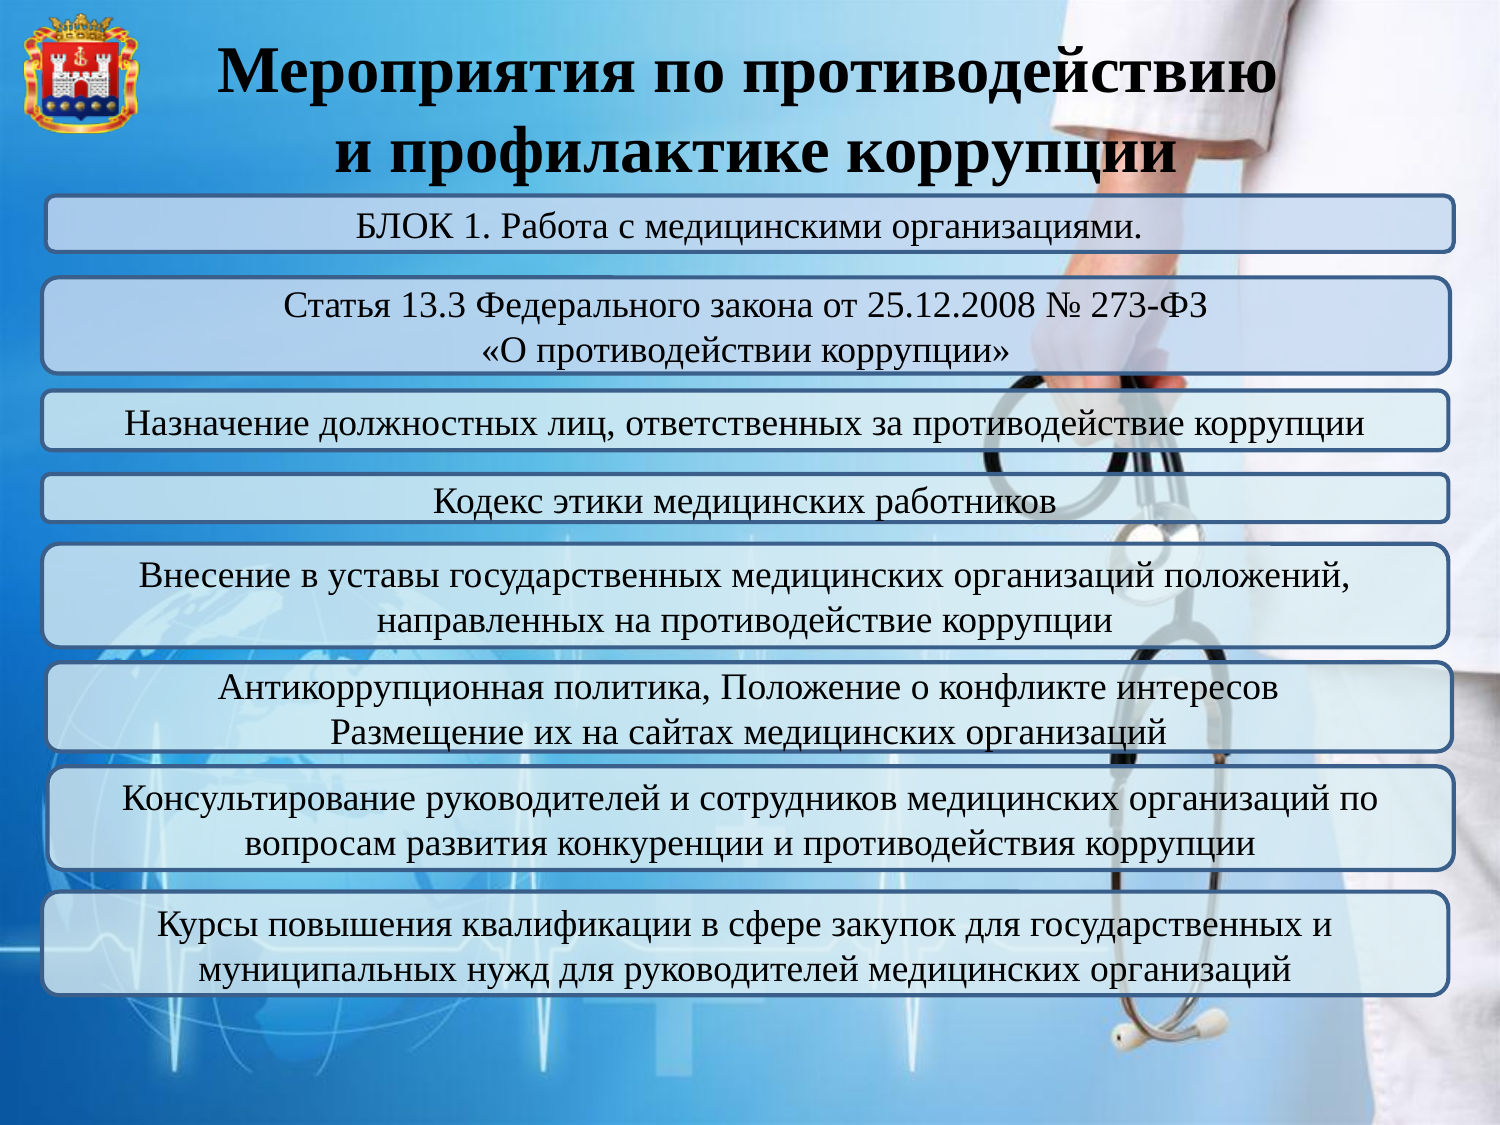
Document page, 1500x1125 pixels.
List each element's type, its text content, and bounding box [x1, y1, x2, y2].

text_box Курсы повышения квалификации в сфере закупок для государственных и муниципальных нужд для руководителей медицинских организаций [39, 889, 1451, 998]
text_box Антикоррупционная политика, Положение о конфликте интересов Размещение их на сайтах медицинских организаций [43, 660, 1455, 754]
text_box Внесение в уставы государственных медицинских организаций положений, направленных на противодействие коррупции [39, 541, 1451, 650]
text_box Статья 13.3 Федерального закона от 25.12.2008 № 273-ФЗ «О противодействии коррупции» [39, 275, 1453, 376]
picture [0, 0, 1500, 1125]
text_box Мероприятия по противодействию и профилактике коррупции [81, 23, 1432, 188]
text_box БЛОК 1. Работа с медицинскими организациями. [43, 193, 1456, 254]
text_box Консультирование руководителей и сотрудников медицинских организаций по вопросам развития конкуренции и противодействия коррупции [45, 764, 1456, 873]
text_box Кодекс этики медицинских работников [39, 471, 1451, 525]
text_box Назначение должностных лиц, ответственных за противодействие коррупции [39, 388, 1451, 453]
